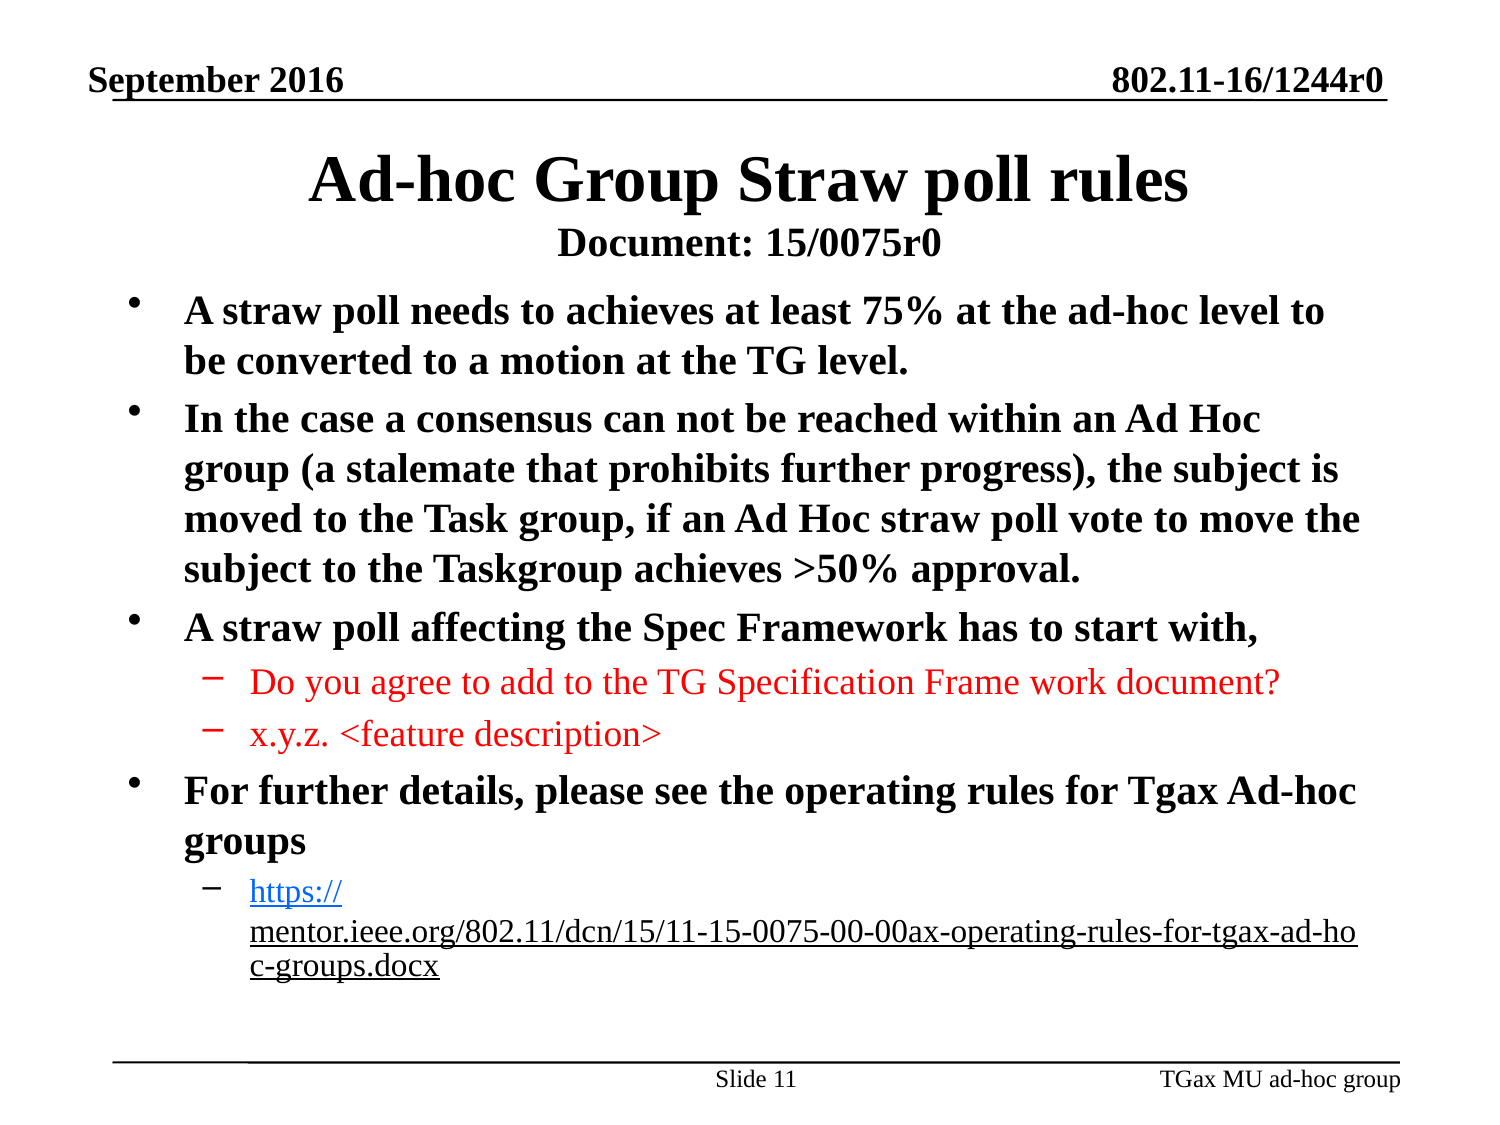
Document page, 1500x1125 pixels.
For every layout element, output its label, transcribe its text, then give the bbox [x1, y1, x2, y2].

footer TGax MU ad-hoc group [1156, 1062, 1402, 1093]
title Ad-hoc Group Straw poll rules Document: 15/0075r0 [112, 112, 1388, 288]
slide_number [87, 54, 350, 100]
list A straw poll needs to achieves at least 75% at the ad-hoc level to be converted to a motion at the TG level. In the case a consensus can not be reached within an Ad Hoc group (a stalemate that prohibits further progress), the subject is moved to the Task group, if an Ad Hoc straw poll vote to move the subject to the Taskgroup achieves >50% approval. A straw poll affecting the Spec Framework has to start with, Do you agree to add to the TG Specification Frame work document? x.y.z. <feature description> For further details, please see the operating rules for Tgax Ad-hoc groups https://mentor.ieee.org/802.11/dcn/15/11-15-0075-00-00ax-operating-rules-for-tgax-ad-hoc-groups.docx [112, 288, 1388, 1000]
slide_number Slide 11 [712, 1062, 800, 1093]
